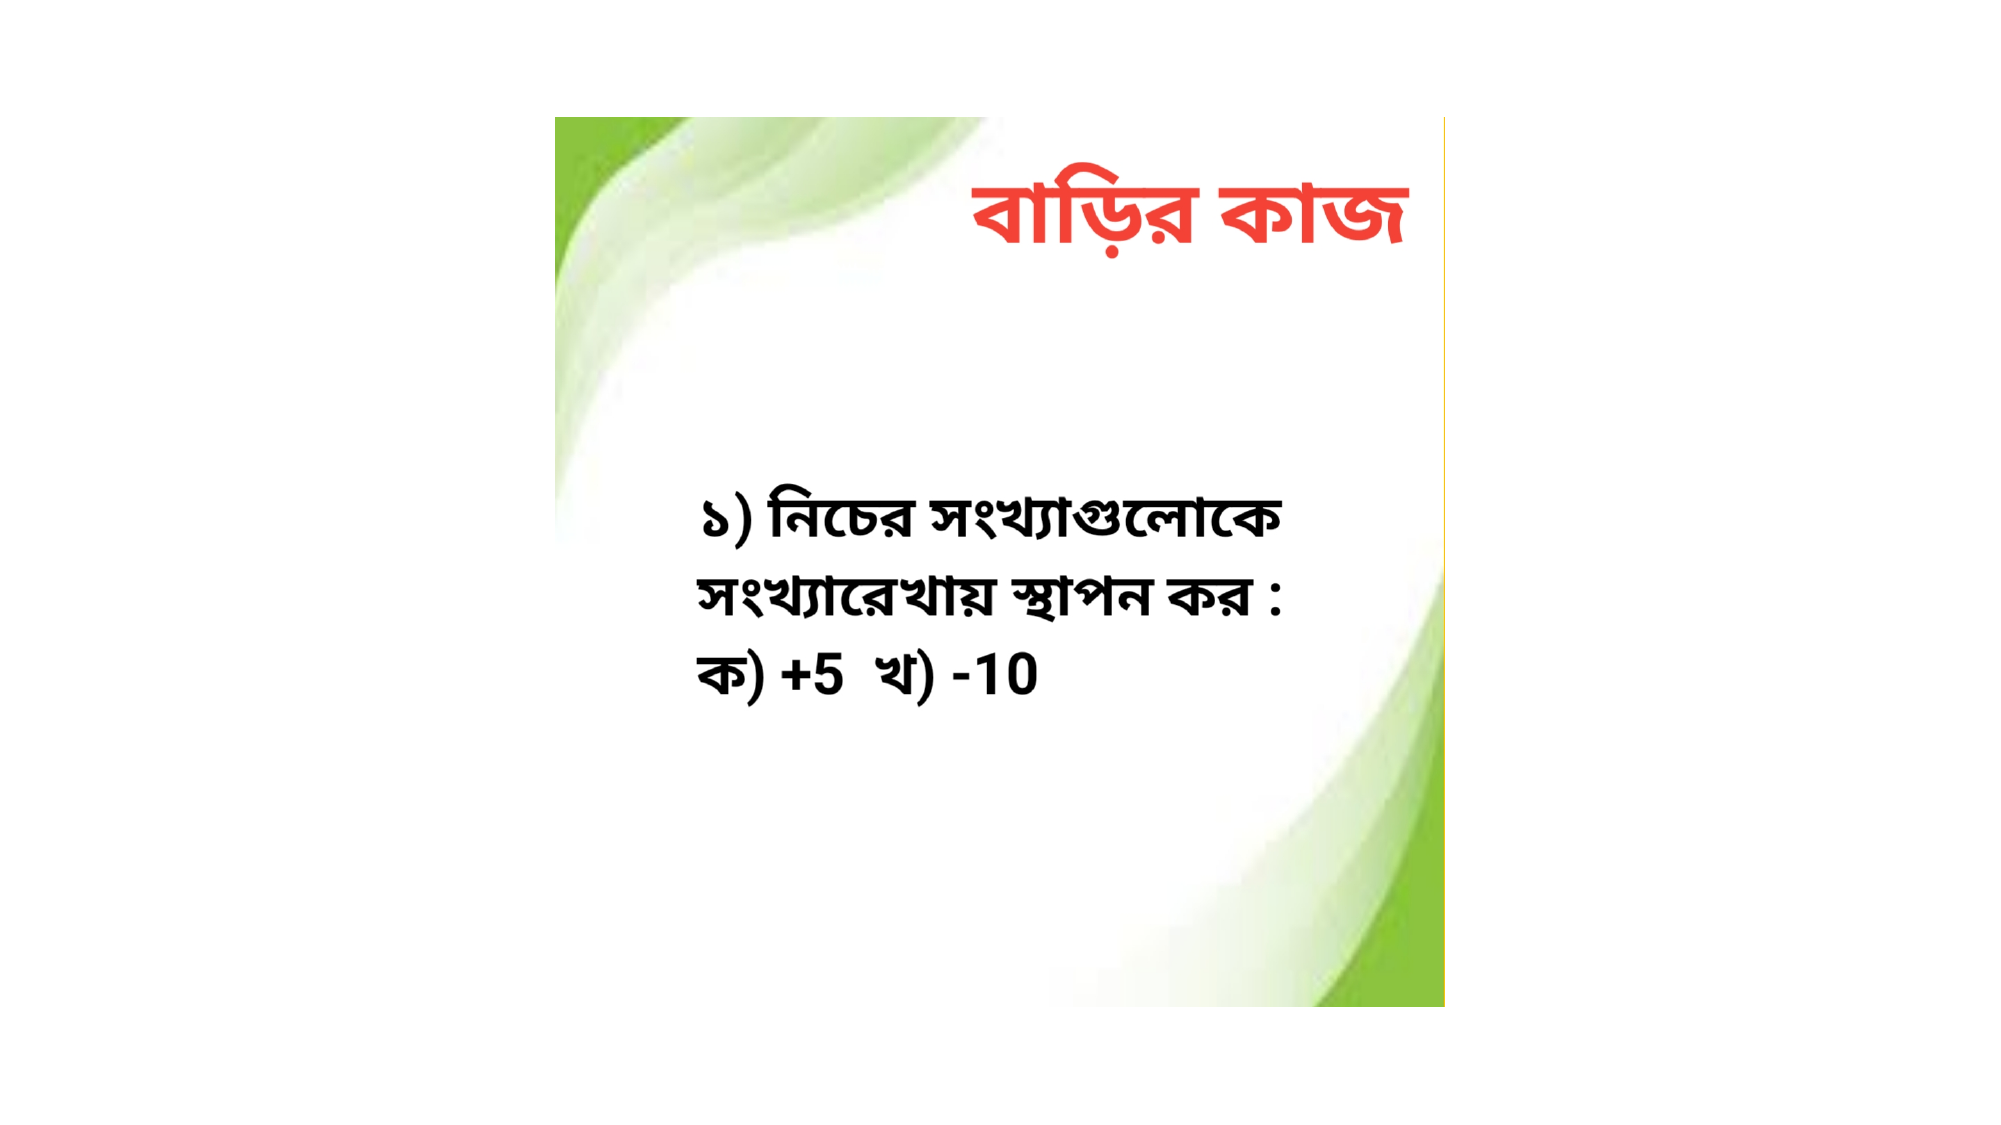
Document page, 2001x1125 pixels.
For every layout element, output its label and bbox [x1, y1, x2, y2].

picture [555, 117, 1445, 1007]
